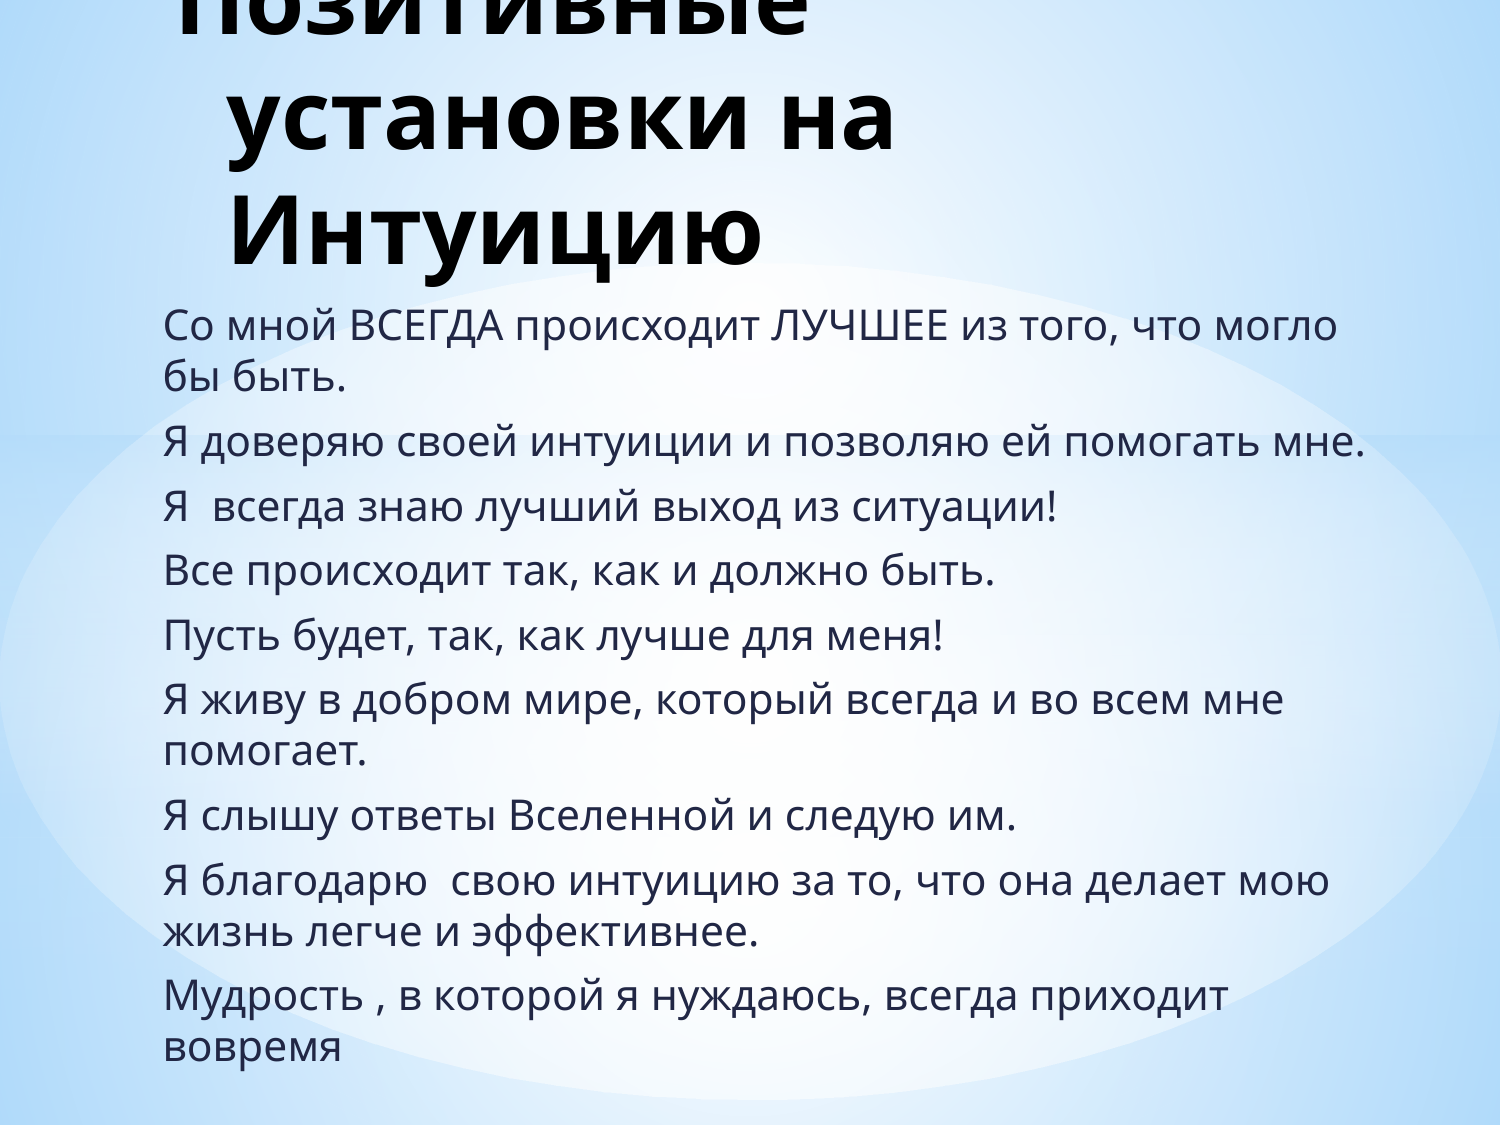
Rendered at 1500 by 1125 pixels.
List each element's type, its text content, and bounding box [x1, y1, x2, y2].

title Позитивные установки на Интуицию [159, 101, 1313, 290]
list Со мной ВСЕГДА происходит ЛУЧШЕЕ из того, что могло бы быть. Я доверяю своей интуиции и позволяю ей помогать мне. Я всегда знаю лучший выход из ситуации! Все происходит так, как и должно быть. Пусть будет, так, как лучше для меня! Я живу в добром мире, который всегда и во всем мне помогает. Я слышу ответы Вселенной и следую им. Я благодарю свою интуицию за то, что она делает мою жизнь легче и эффективнее. Мудрость , в которой я нуждаюсь, всегда приходит вовремя [147, 290, 1388, 1094]
